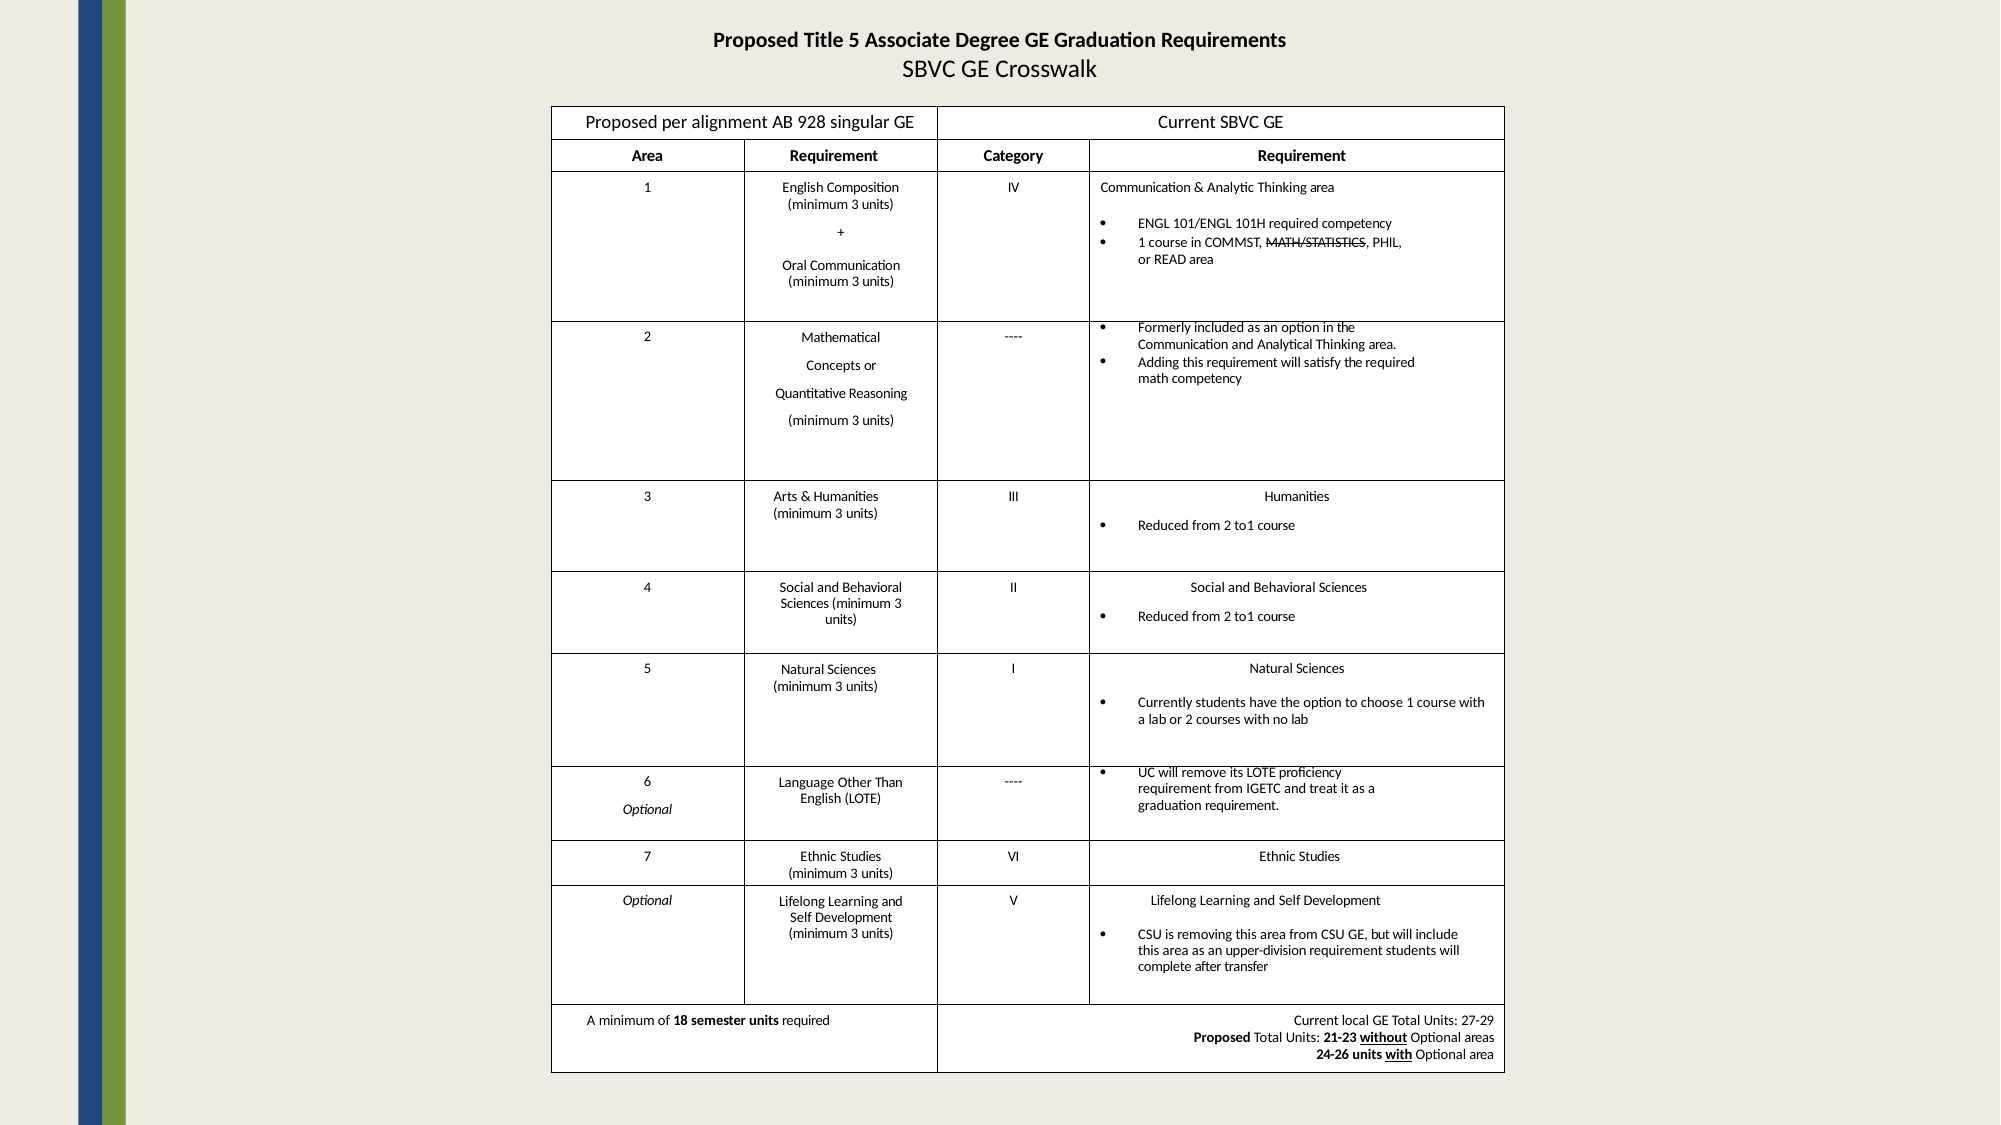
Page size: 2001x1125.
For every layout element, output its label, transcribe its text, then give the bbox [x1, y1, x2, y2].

table_cell III [938, 481, 1089, 571]
table_cell Social and Behavioral Sciences Reduced from 2 to1 course [1090, 572, 1504, 653]
table_cell Language Other Than English (LOTE) [745, 767, 937, 840]
table_cell Requirement [745, 140, 937, 171]
table_cell 1 [552, 172, 744, 321]
table_cell 4 [552, 572, 744, 653]
table_cell Natural Sciences (minimum 3 units) [745, 654, 937, 766]
table_cell 3 [552, 481, 744, 571]
table_cell Current local GE Total Units: 27-29 Proposed Total Units: 21-23 without Optional areas 24-26 units with Optional area [938, 1005, 1504, 1072]
table_cell Communication & Analytic Thinking area ENGL 101/ENGL 101H required competency 1 course in COMMST, MATH/STATISTICS, PHIL, or READ area [1090, 172, 1504, 321]
table_cell Natural Sciences Currently students have the option to choose 1 course with a lab or 2 courses with no lab [1090, 654, 1504, 766]
table_header Proposed per alignment AB 928 singular GE [552, 107, 937, 139]
table_cell UC will remove its LOTE proficiency requirement from IGETC and treat it as a graduation requirement. [1090, 767, 1504, 840]
table_cell Ethnic Studies (minimum 3 units) [745, 841, 937, 885]
table_cell 6 Optional [552, 767, 744, 840]
table_cell I [938, 654, 1089, 766]
table_cell Category [938, 140, 1089, 171]
table_cell Ethnic Studies [1090, 841, 1504, 885]
table_cell Social and Behavioral Sciences (minimum 3 units) [745, 572, 937, 653]
table_cell A minimum of 18 semester units required [552, 1005, 937, 1072]
table_cell Area [552, 140, 744, 171]
table_cell Optional [552, 886, 744, 1004]
table_cell ---- [938, 322, 1089, 480]
table_cell 5 [552, 654, 744, 766]
table_cell VI [938, 841, 1089, 885]
table_cell Lifelong Learning and Self Development (minimum 3 units) [745, 886, 937, 1004]
table_cell Formerly included as an option in the Communication and Analytical Thinking area. Adding this requirement will satisfy the required math competency [1090, 322, 1504, 480]
table_cell 2 [552, 322, 744, 480]
table_cell Lifelong Learning and Self Development CSU is removing this area from CSU GE, but will include this area as an upper-division requirement students will complete after transfer [1090, 886, 1504, 1004]
table_cell V [938, 886, 1089, 1004]
table_cell IV [938, 172, 1089, 321]
table_cell Mathematical Concepts or Quantitative Reasoning (minimum 3 units) [745, 322, 937, 480]
table_cell 7 [552, 841, 744, 885]
table_cell Requirement [1090, 140, 1504, 171]
table_header Current SBVC GE [938, 107, 1504, 139]
table_cell Arts & Humanities (minimum 3 units) [745, 481, 937, 571]
table_cell Humanities Reduced from 2 to1 course [1090, 481, 1504, 571]
table_cell ---- [938, 767, 1089, 840]
text_box Proposed Title 5 Associate Degree GE Graduation Requirements SBVC GE Crosswalk [707, 23, 1293, 83]
table_cell II [938, 572, 1089, 653]
table_cell English Composition (minimum 3 units) + Oral Communication (minimum 3 units) [745, 172, 937, 321]
